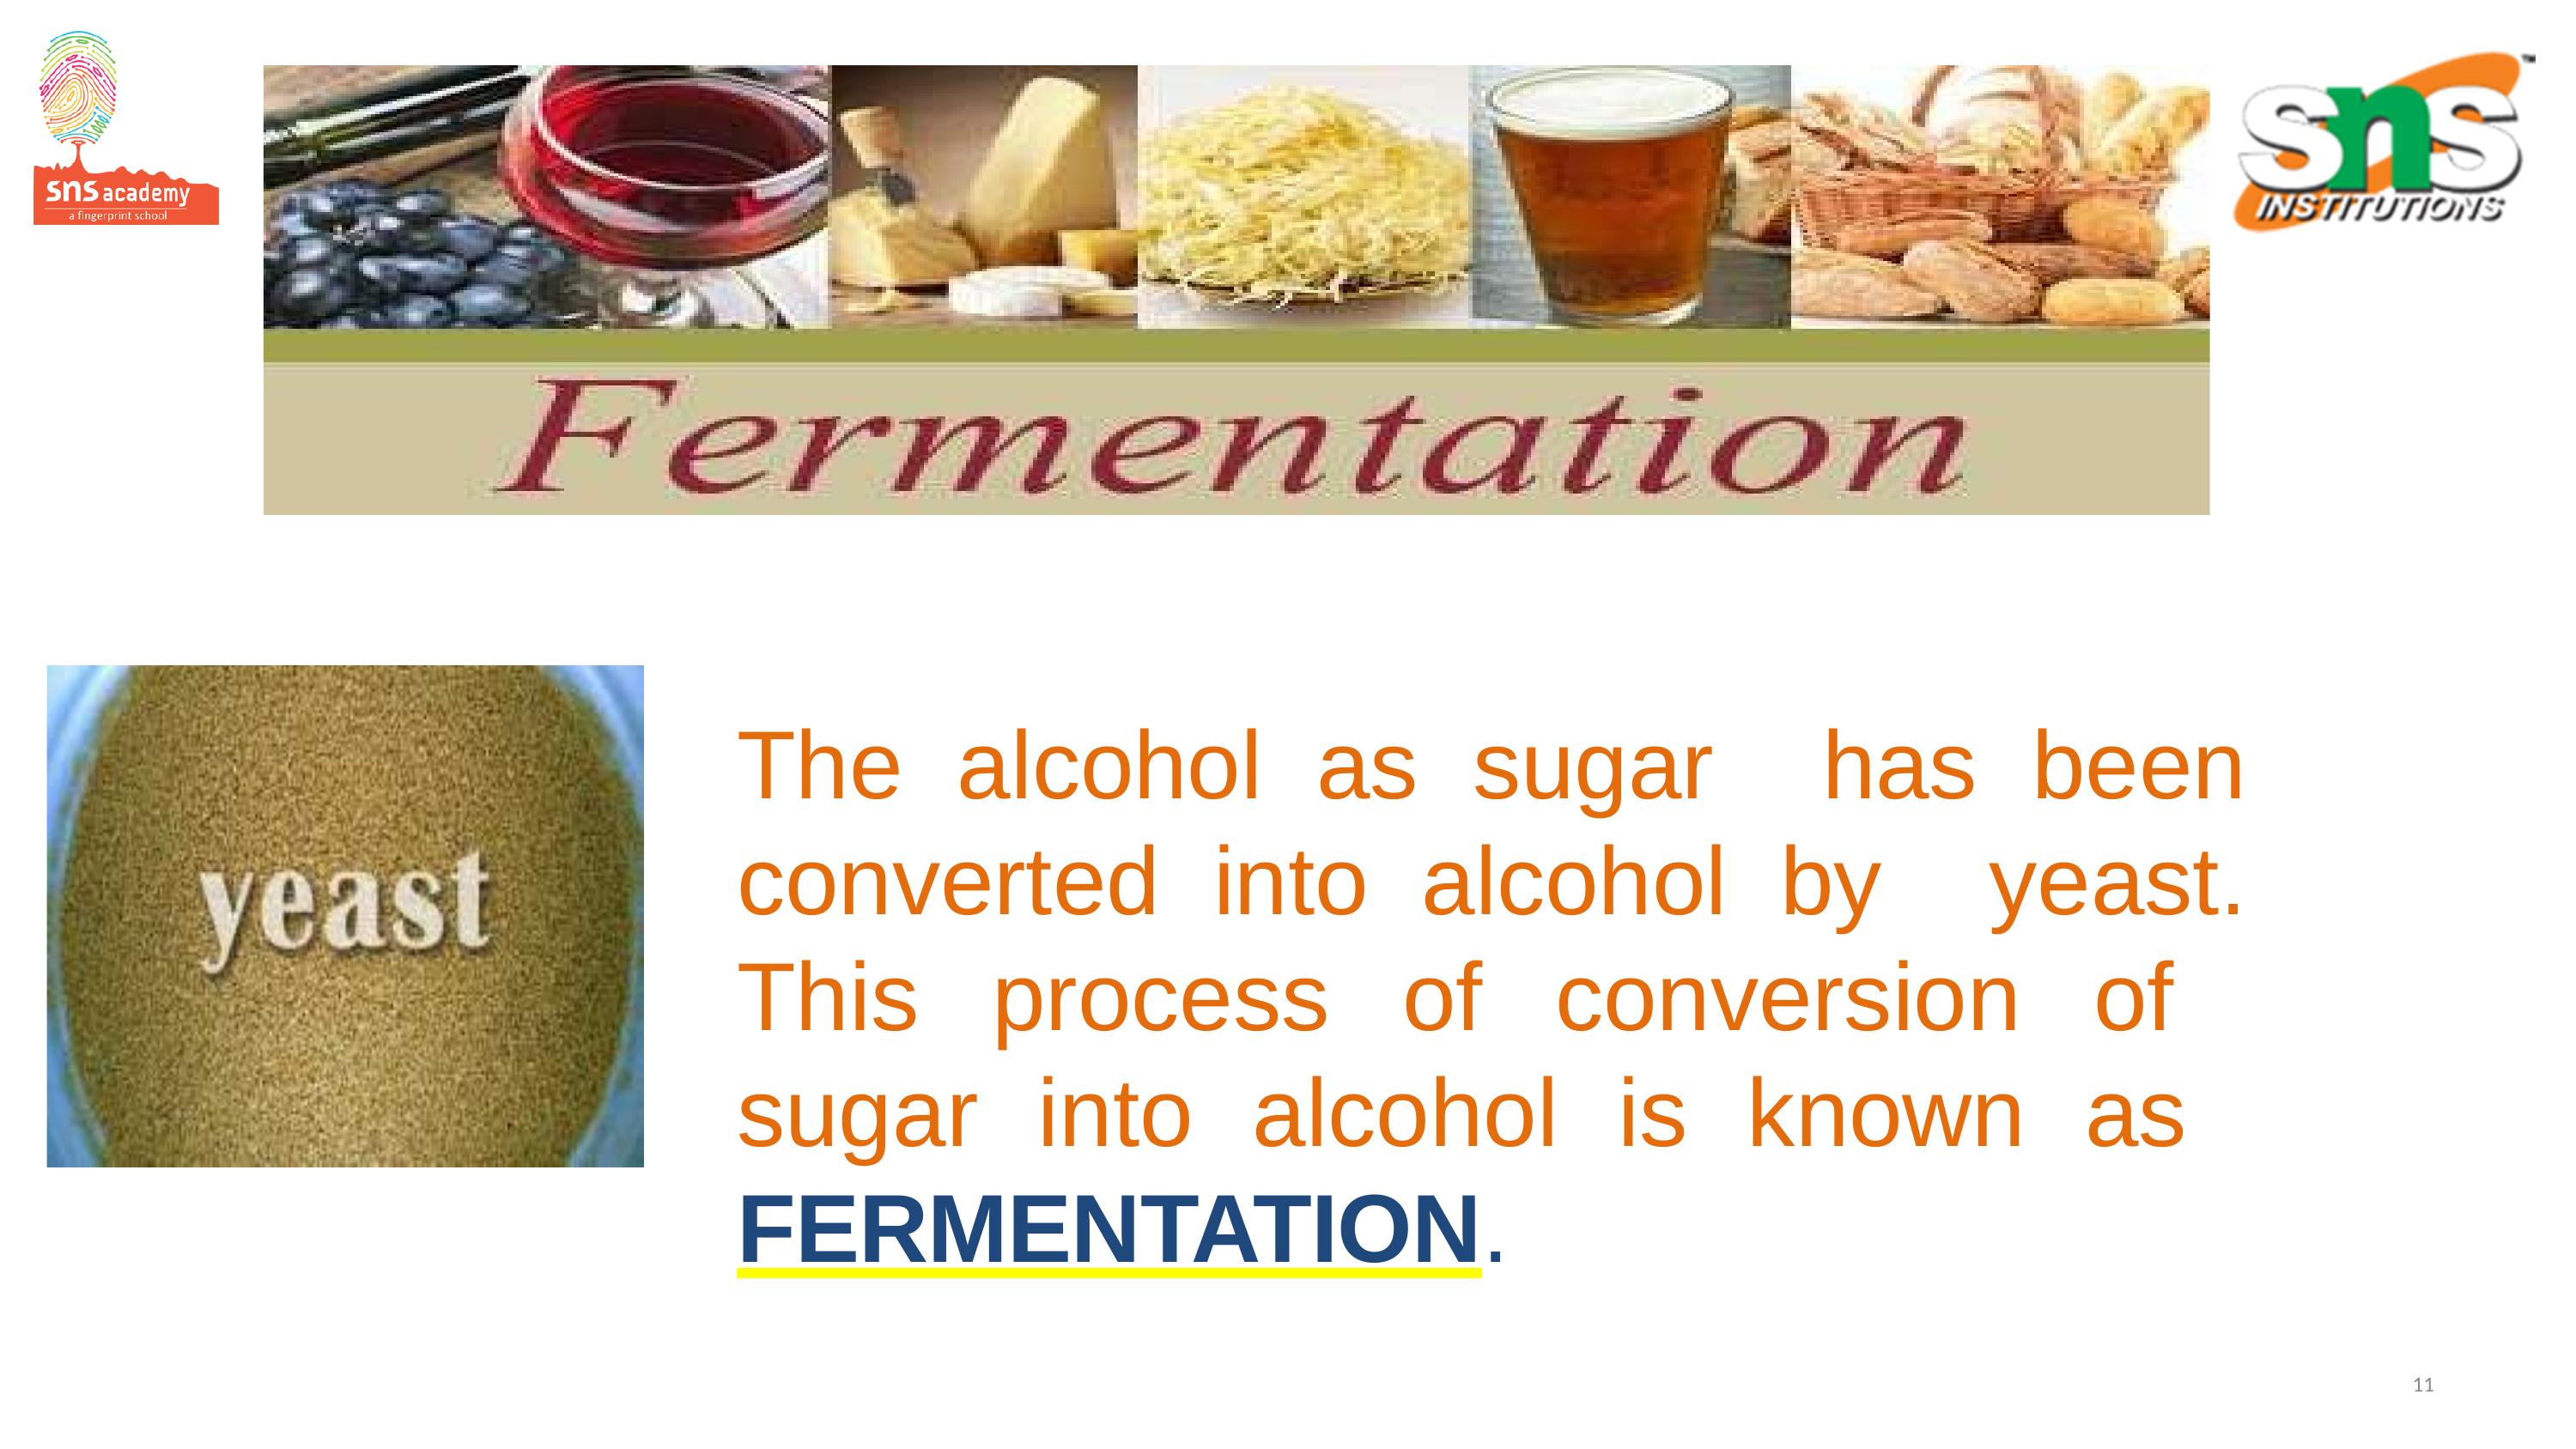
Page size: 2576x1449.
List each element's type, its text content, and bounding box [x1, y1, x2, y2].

text_box The alcohol as sugar has been converted into alcohol by yeast. This process of conversion of sugar into alcohol is known as FERMENTATION. [735, 700, 2247, 1282]
text_box [46, 665, 644, 1167]
picture [33, 31, 219, 225]
text_box [263, 65, 2210, 515]
picture [2233, 50, 2536, 233]
slide_number 11 [2146, 1357, 2447, 1410]
